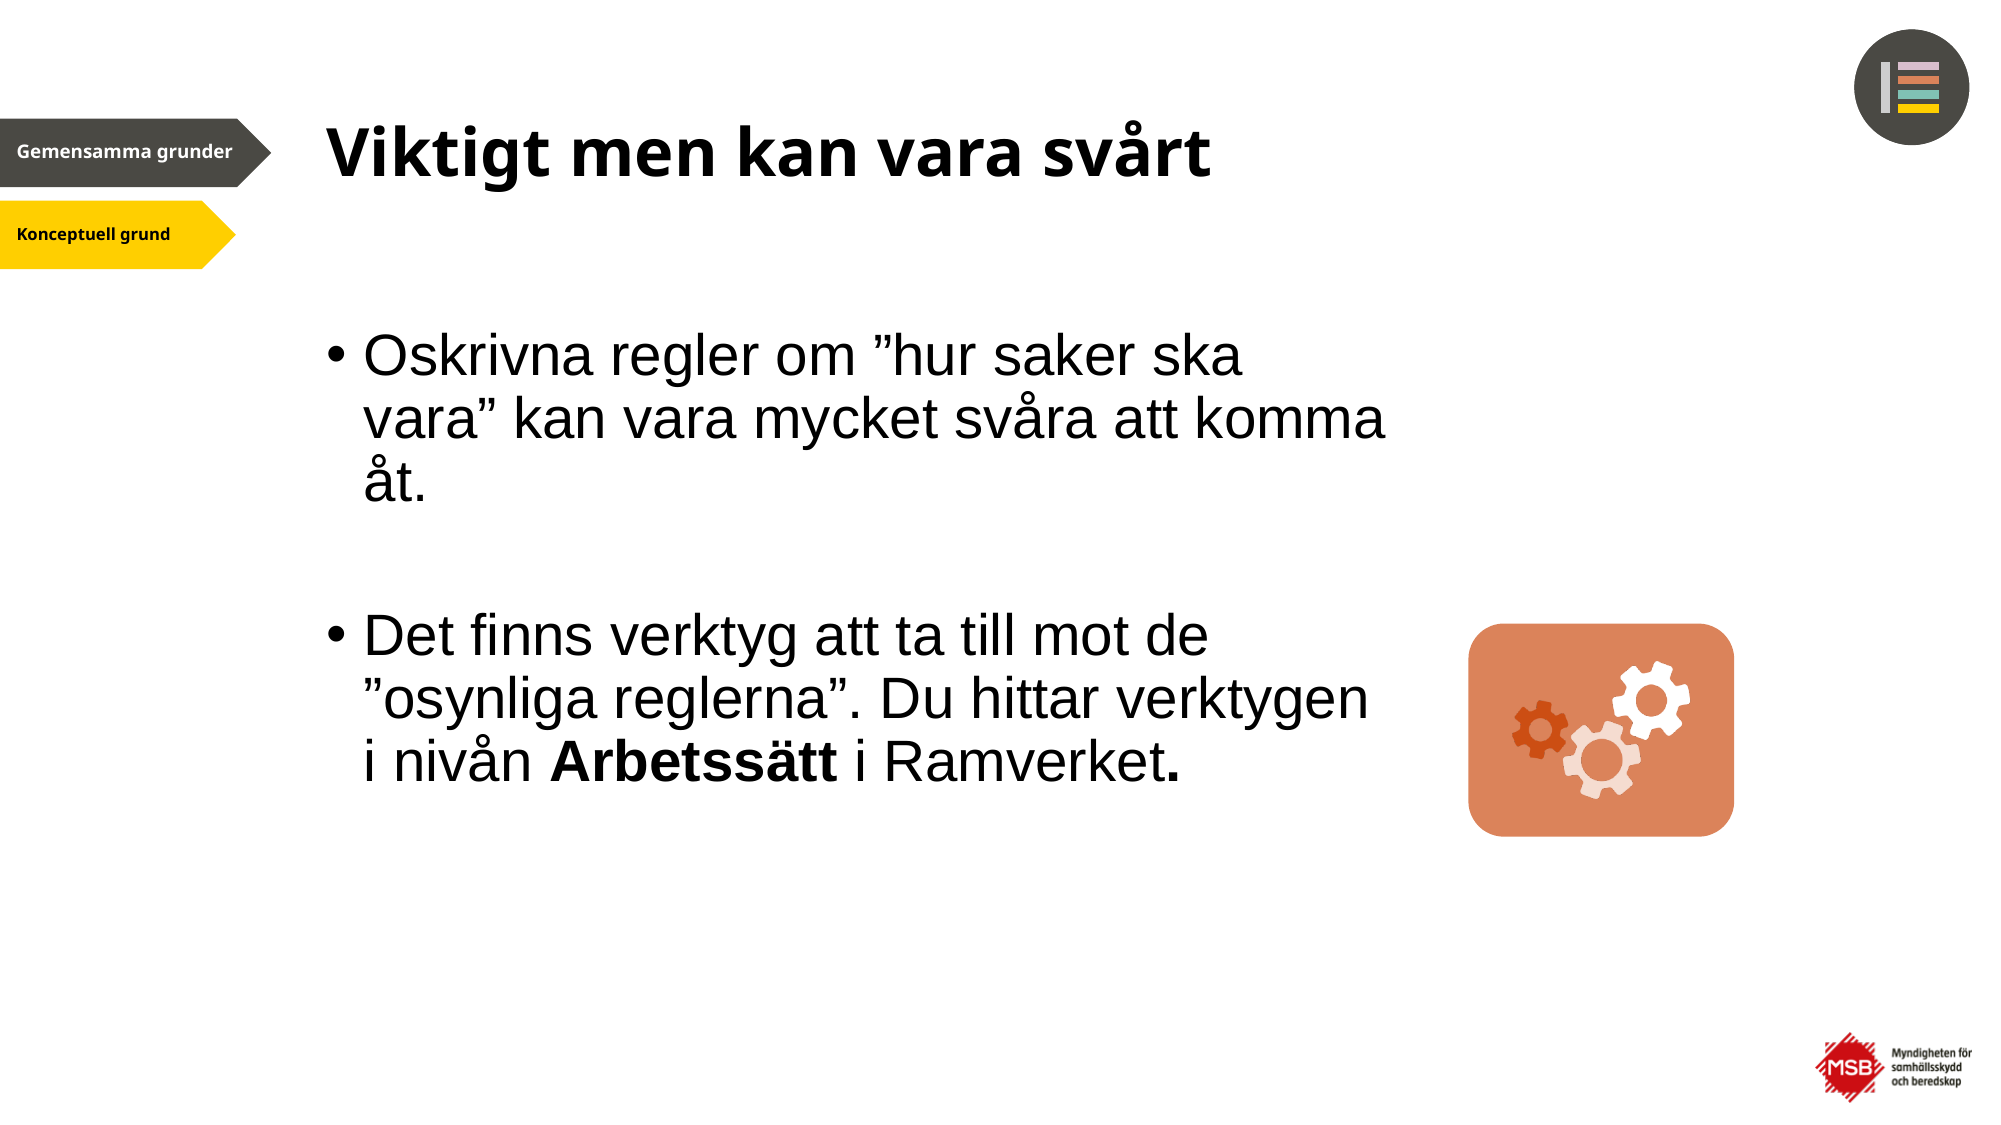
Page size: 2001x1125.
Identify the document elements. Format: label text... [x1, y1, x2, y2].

list Oskrivna regler om ”hur saker ska vara” kan vara mycket svåra att komma åt. Det finns verktyg att ta till mot de ”osynliga reglerna”. Du hittar verktygen i nivån Arbetssätt i Ramverket. [311, 318, 1405, 974]
picture [1815, 1032, 1972, 1103]
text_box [1468, 623, 1735, 837]
title Viktigt men kan vara svårt [311, 111, 1863, 201]
